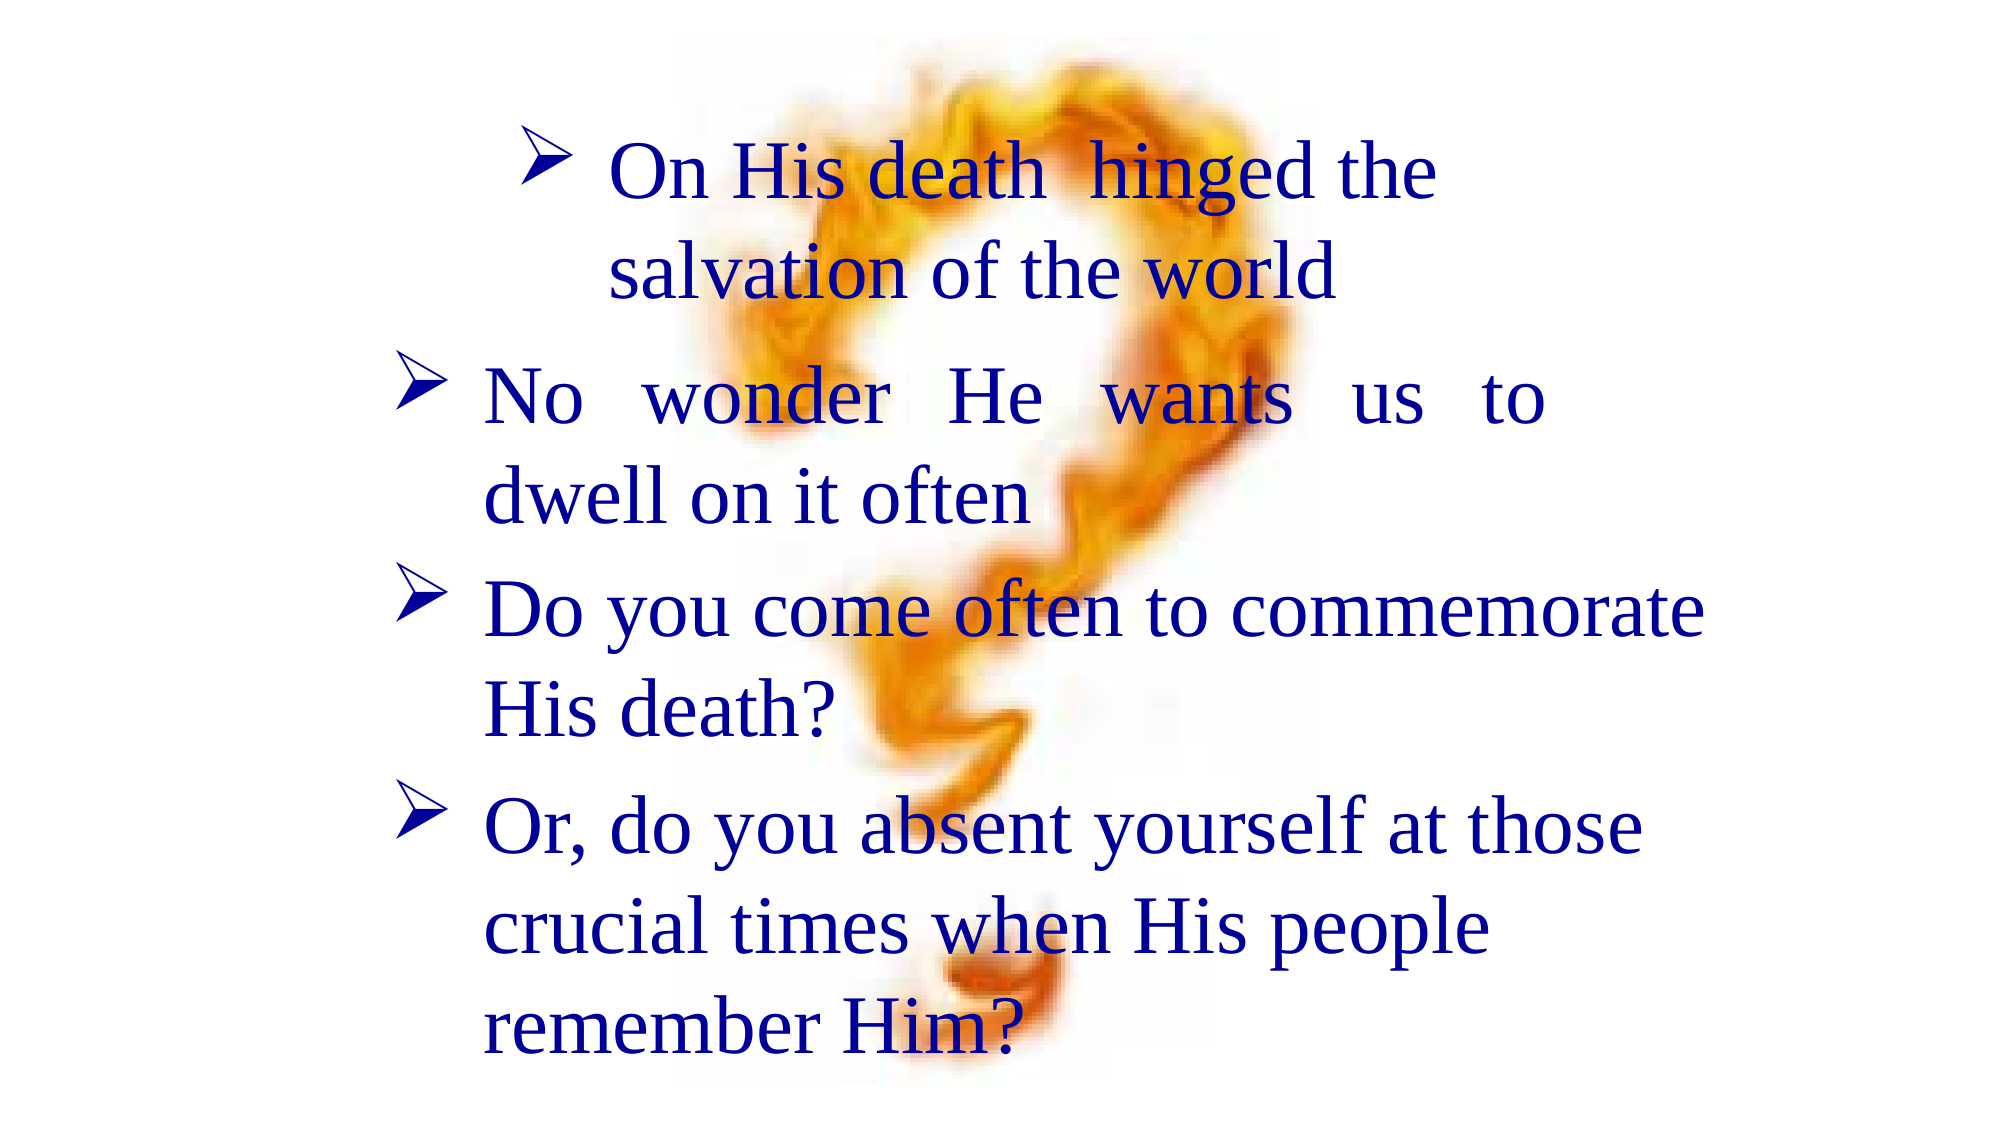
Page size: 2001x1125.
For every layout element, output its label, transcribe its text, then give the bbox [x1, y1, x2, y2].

text_box Do you come often to commemorate His death? [374, 545, 669, 760]
text_box Do you come often to commemorate His death? [1323, 545, 1725, 760]
picture [674, 37, 1318, 1088]
text_box On His death hinged the salvation of the world [500, 107, 669, 323]
text_box No wonder He wants us to dwell on it often [374, 332, 669, 545]
text_box On His death hinged the salvation of the world [1323, 107, 1500, 323]
text_box No wonder He wants us to dwell on it often [1323, 332, 1563, 545]
text_box Or, do you absent yourself at those crucial times when His people remember Him? [1323, 762, 1663, 1078]
text_box Or, do you absent yourself at those crucial times when His people remember Him? [374, 762, 669, 1078]
